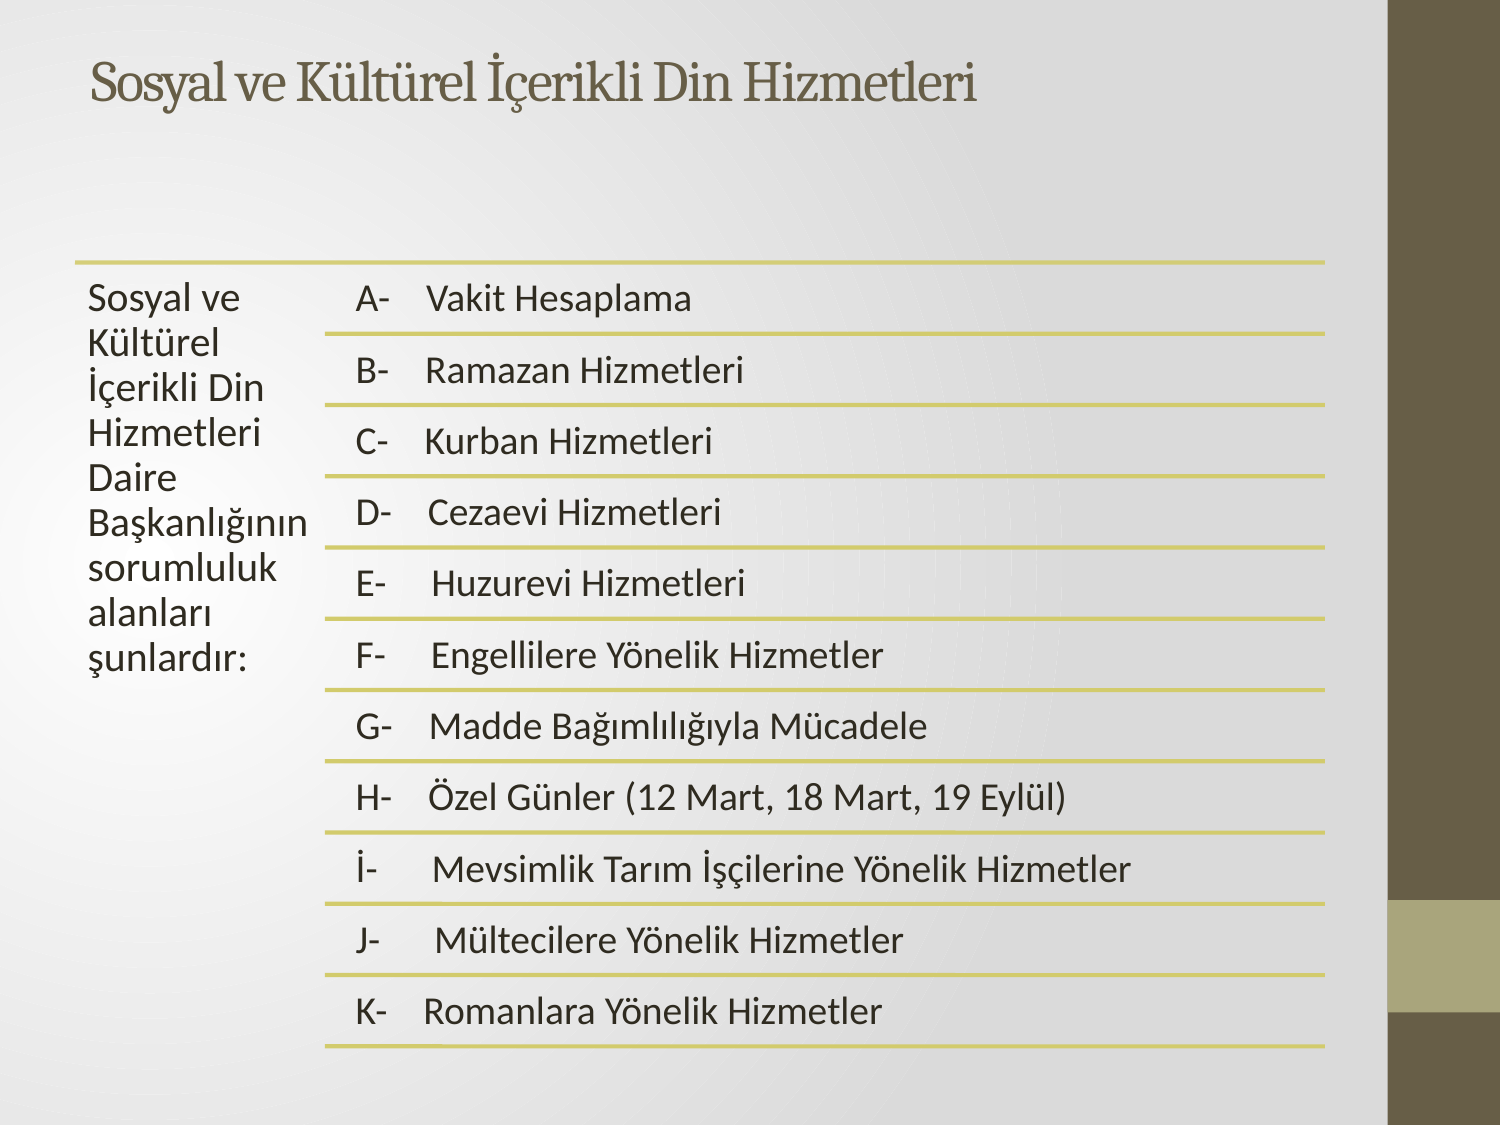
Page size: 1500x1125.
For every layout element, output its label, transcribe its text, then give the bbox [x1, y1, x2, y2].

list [74, 261, 1326, 1051]
title Sosyal ve Kültürel İçerikli Din Hizmetleri [76, 78, 1325, 194]
